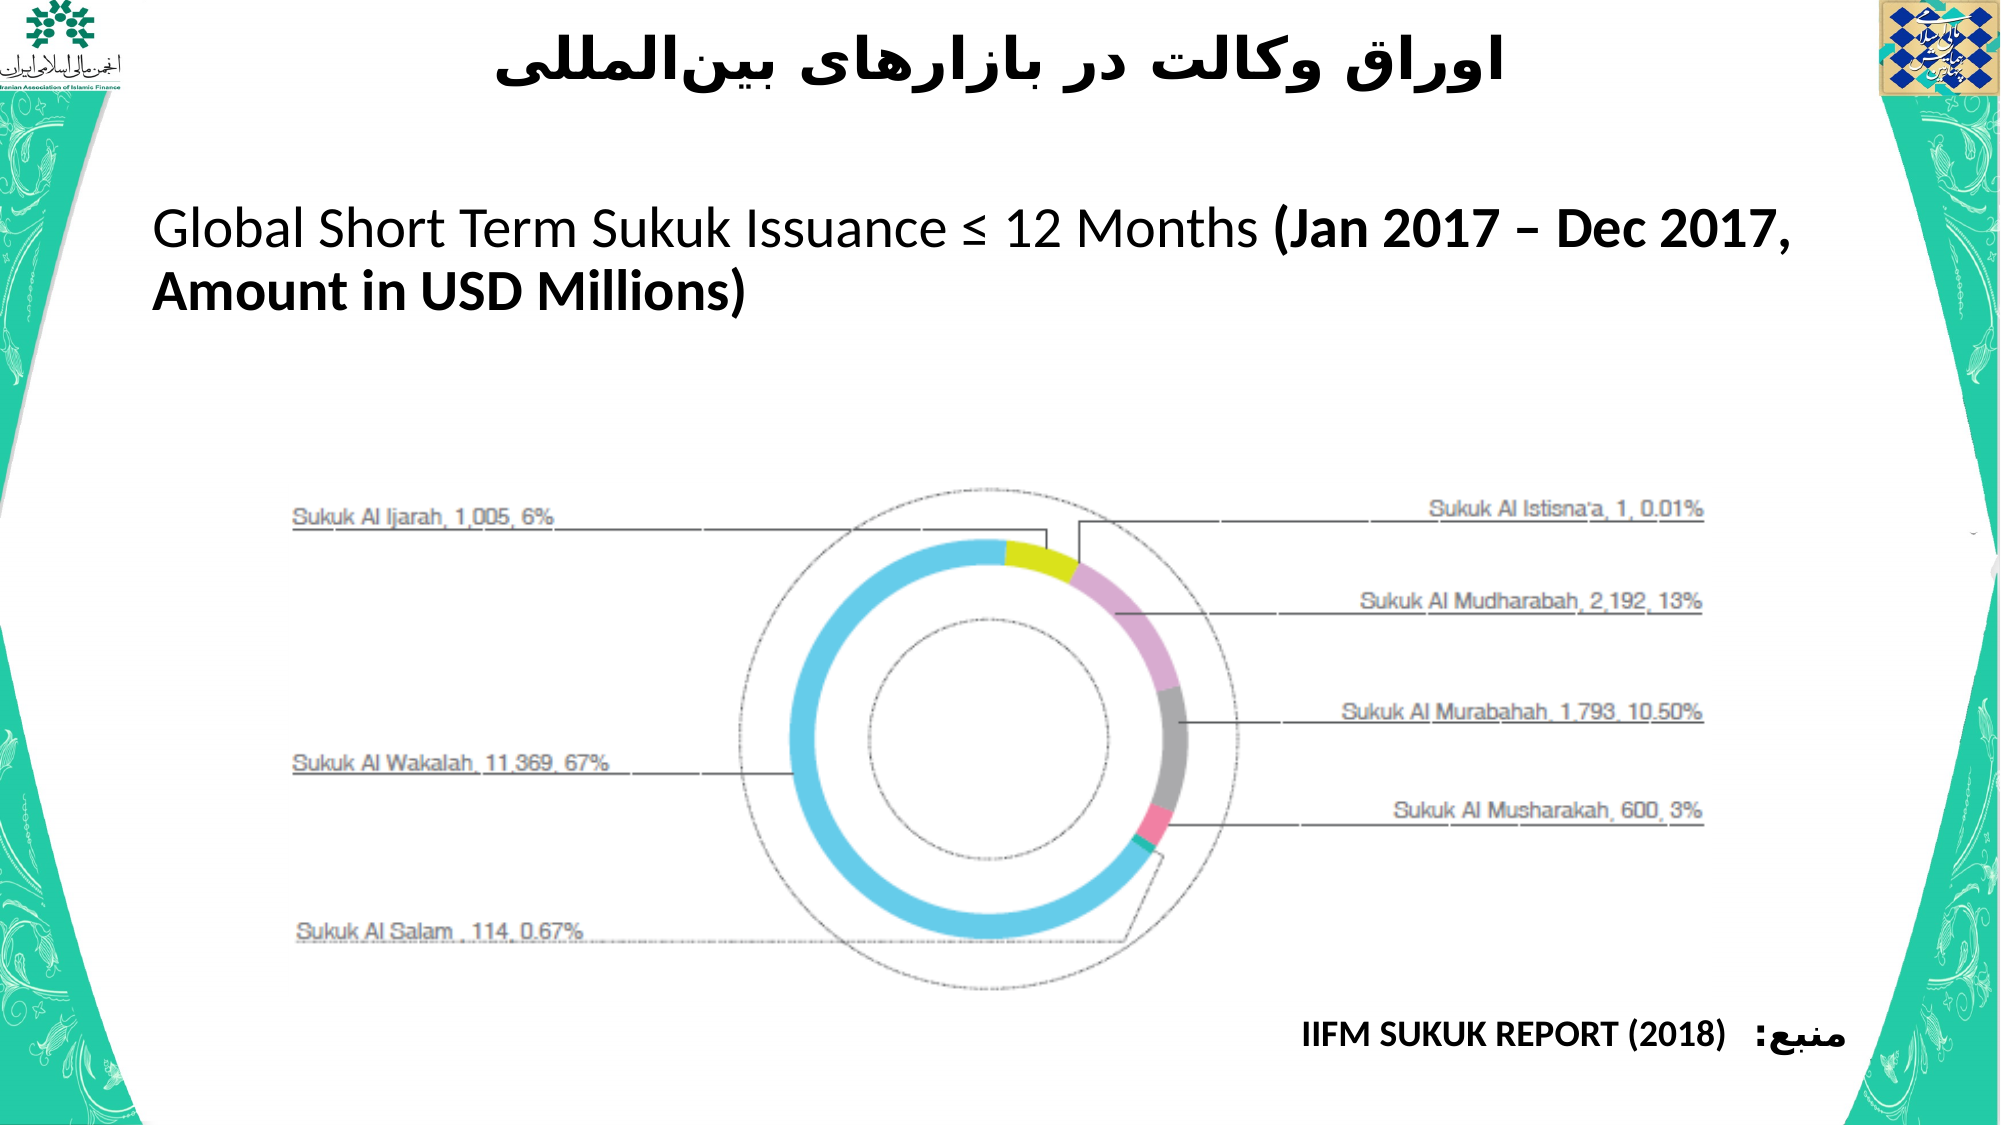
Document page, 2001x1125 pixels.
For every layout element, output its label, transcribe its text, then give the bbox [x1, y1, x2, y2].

picture [0, 0, 2001, 1125]
list اوراق وکالت در بازارهای بین‌المللی Global Short Term Sukuk Issuance ≤ 12 Months (Jan 2017 – Dec 2017, Amount in USD Millions) منبع: IIFM SUKUK REPORT (2018) [137, 21, 1863, 1107]
